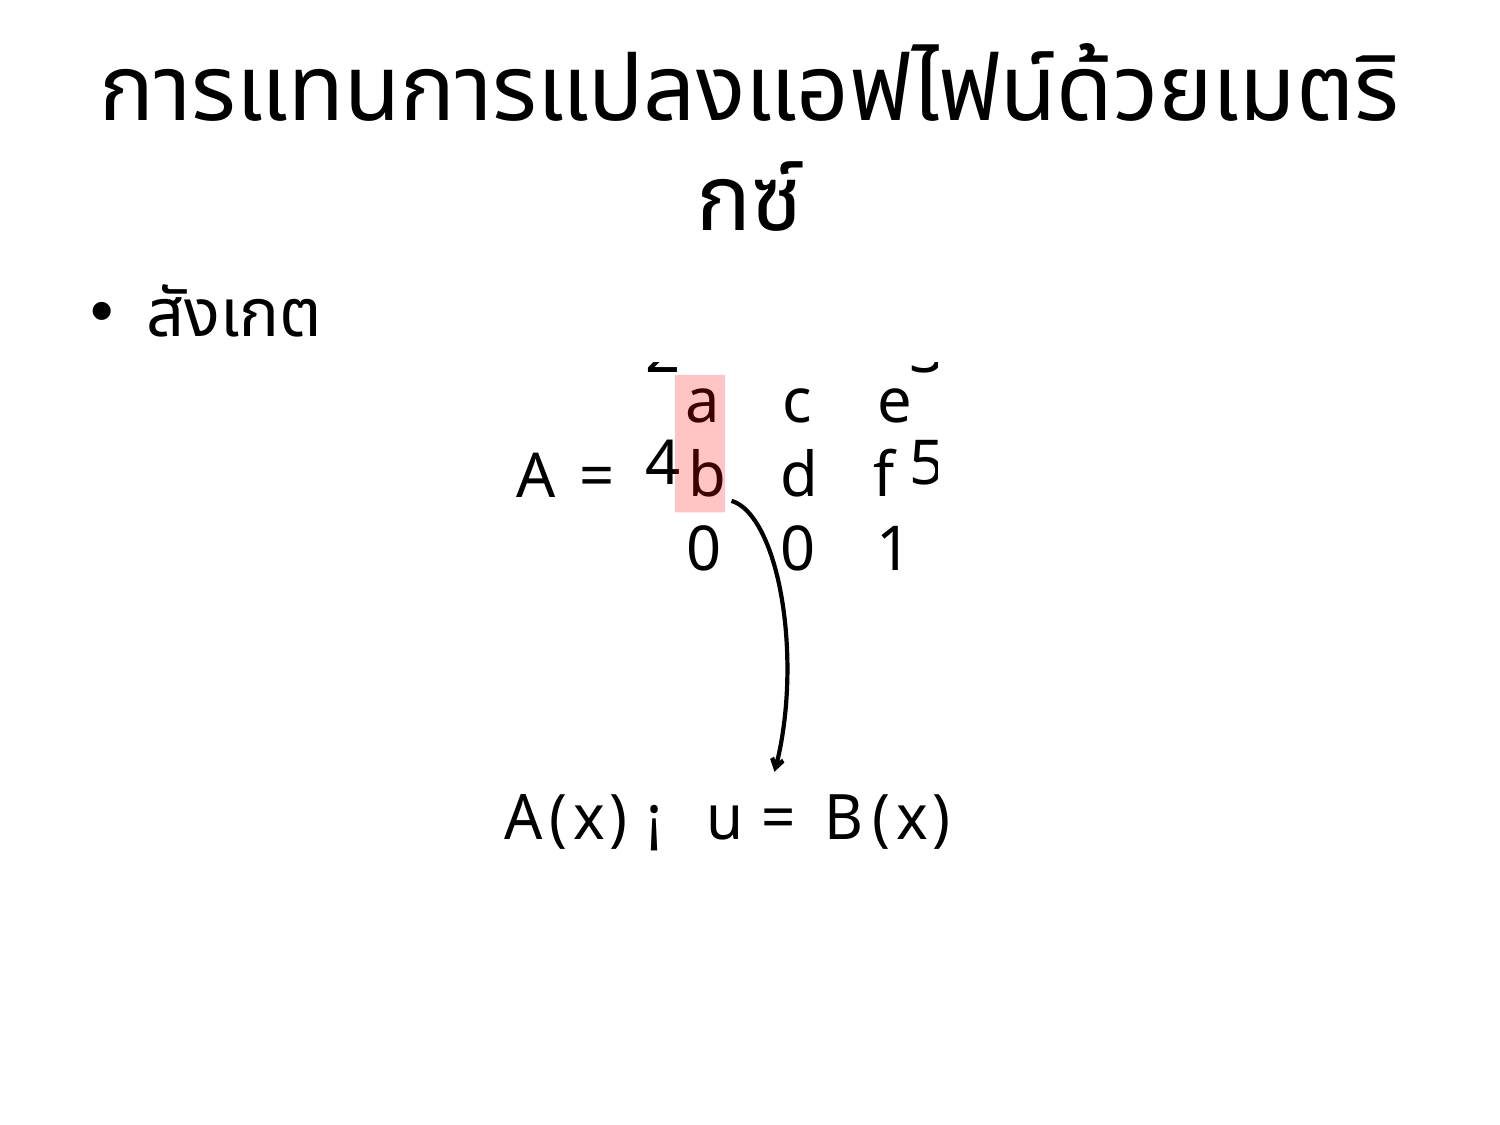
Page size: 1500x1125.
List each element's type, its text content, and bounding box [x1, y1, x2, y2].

picture [499, 787, 959, 865]
text_box [724, 608, 789, 772]
list สังเกต [75, 262, 1425, 1005]
title การแทนการแปลงแอฟไฟน์ด้วยเมตริกซ์ [75, 45, 1425, 233]
picture [510, 362, 938, 600]
